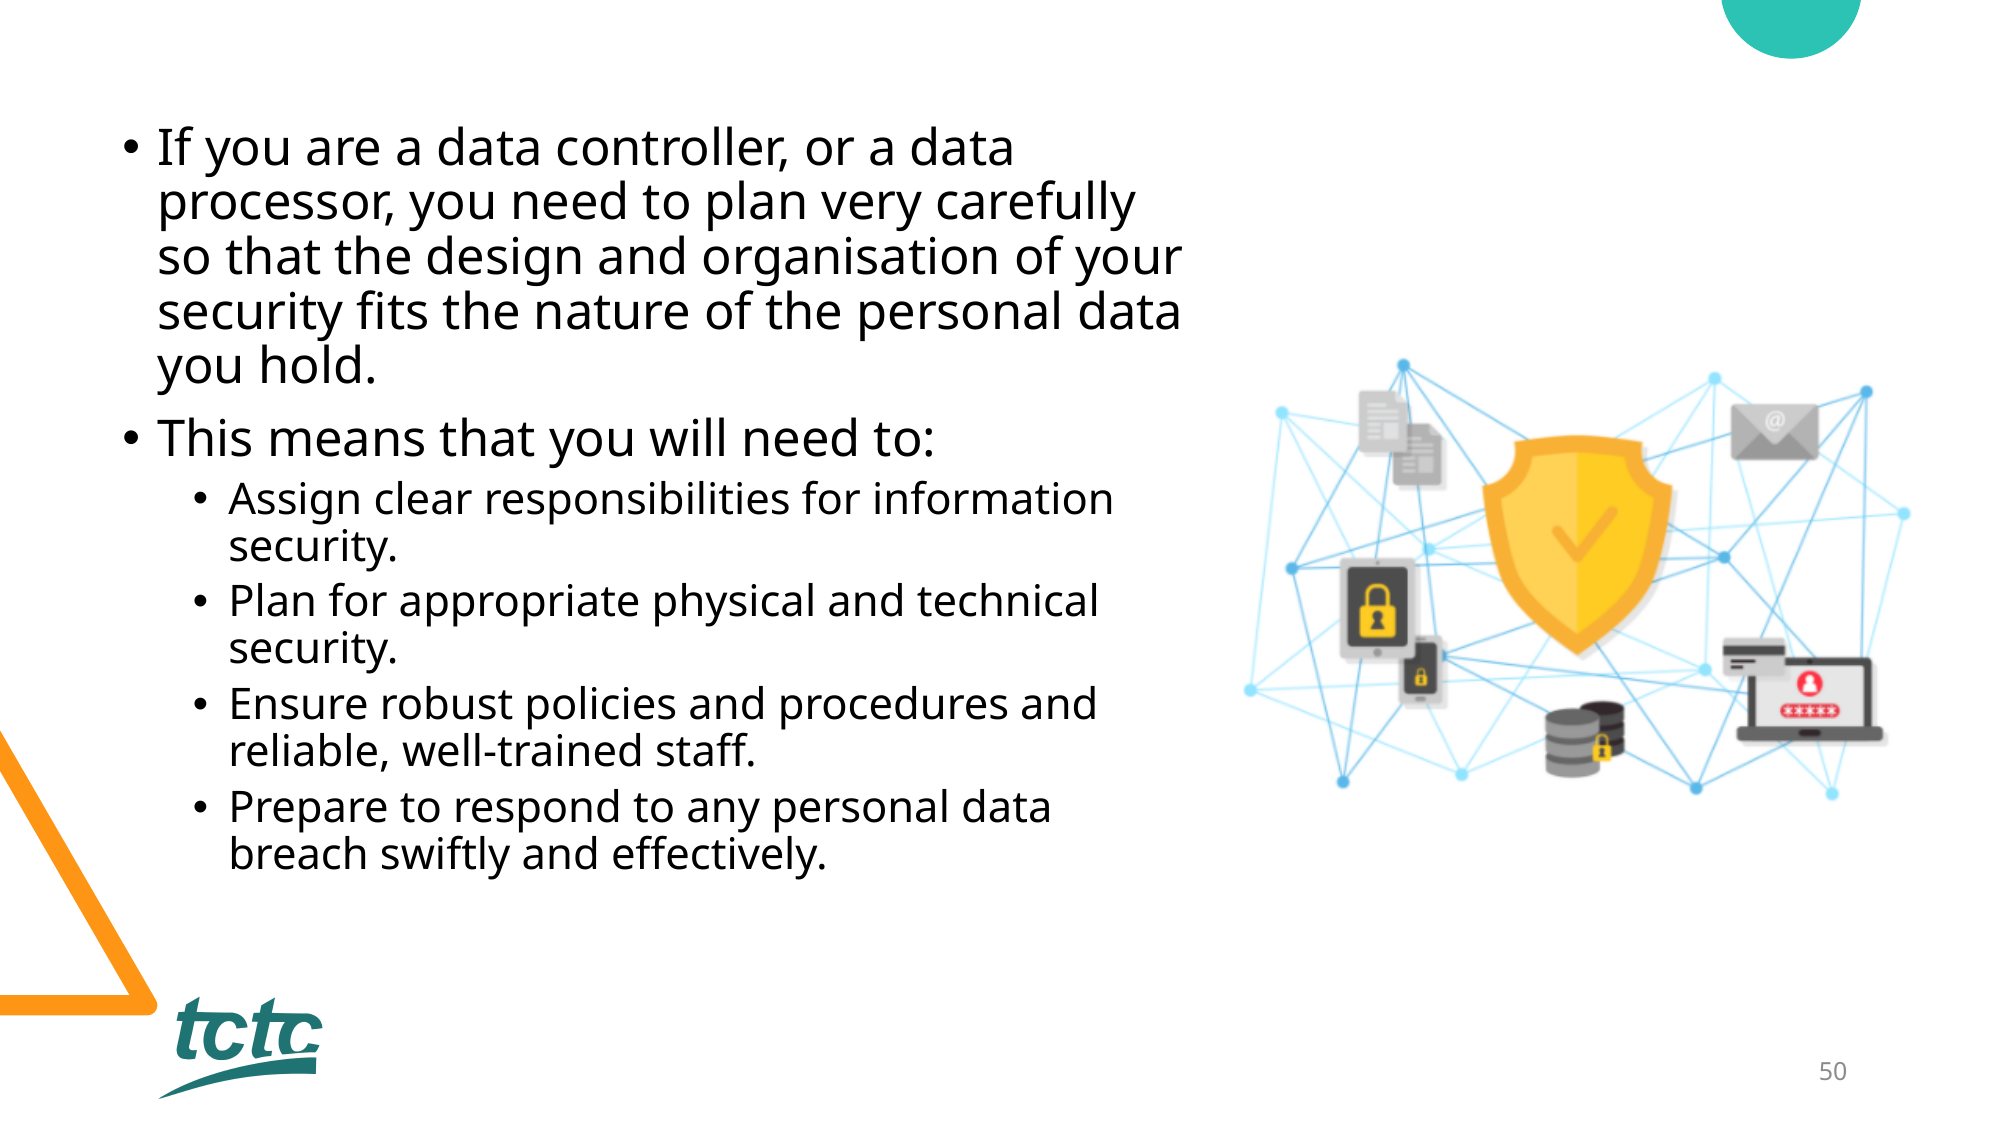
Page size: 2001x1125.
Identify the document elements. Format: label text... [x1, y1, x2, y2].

list If you are a data controller, or a data processor, you need to plan very carefully so that the design and organisation of your security fits the nature of the personal data you hold. This means that you will need to: Assign clear responsibilities for information security. Plan for appropriate physical and technical security. Ensure robust policies and procedures and reliable, well-trained staff. Prepare to respond to any personal data breach swiftly and effectively. [107, 114, 1205, 894]
slide_number 50 [1412, 1042, 1863, 1103]
picture [157, 996, 323, 1102]
picture [1242, 262, 1915, 894]
